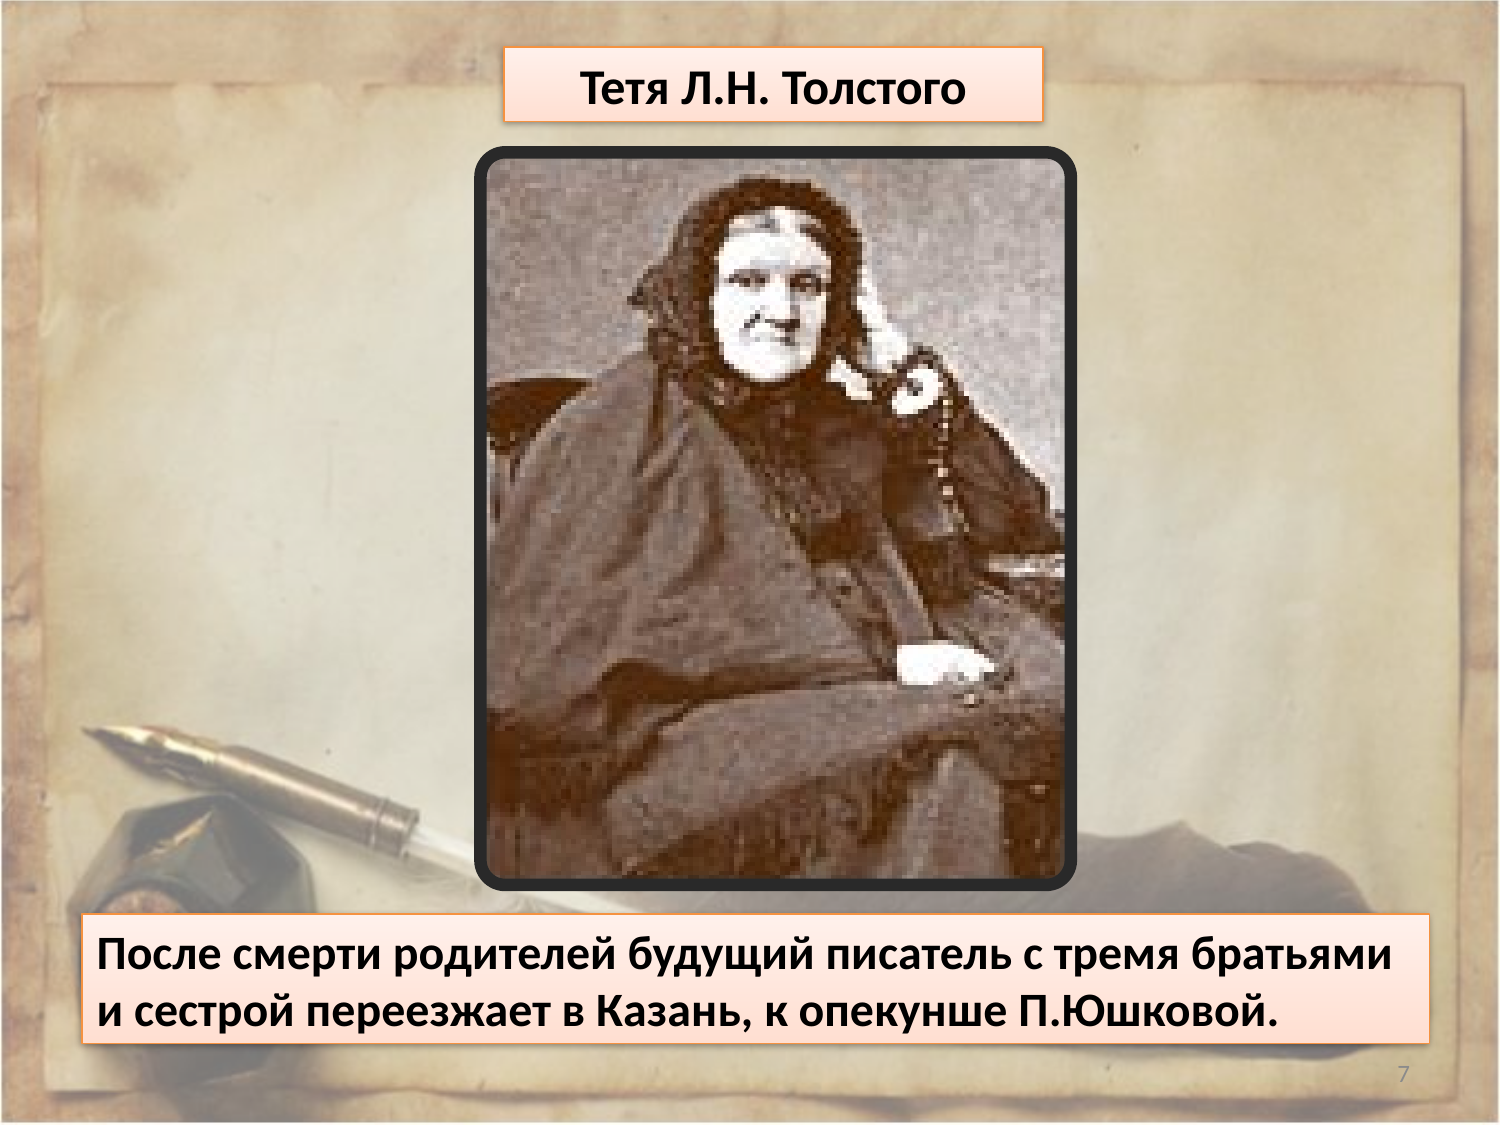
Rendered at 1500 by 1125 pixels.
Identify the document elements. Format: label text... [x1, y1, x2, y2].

slide_number 7 [1074, 1042, 1425, 1103]
picture [480, 152, 1072, 886]
text_box Тетя Л.Н. Толстого [503, 46, 1044, 122]
text_box После смерти родителей будущий писатель с тремя братьями и сестрой переезжает в Казань, к опекунше П.Юшковой. [81, 913, 1430, 1044]
